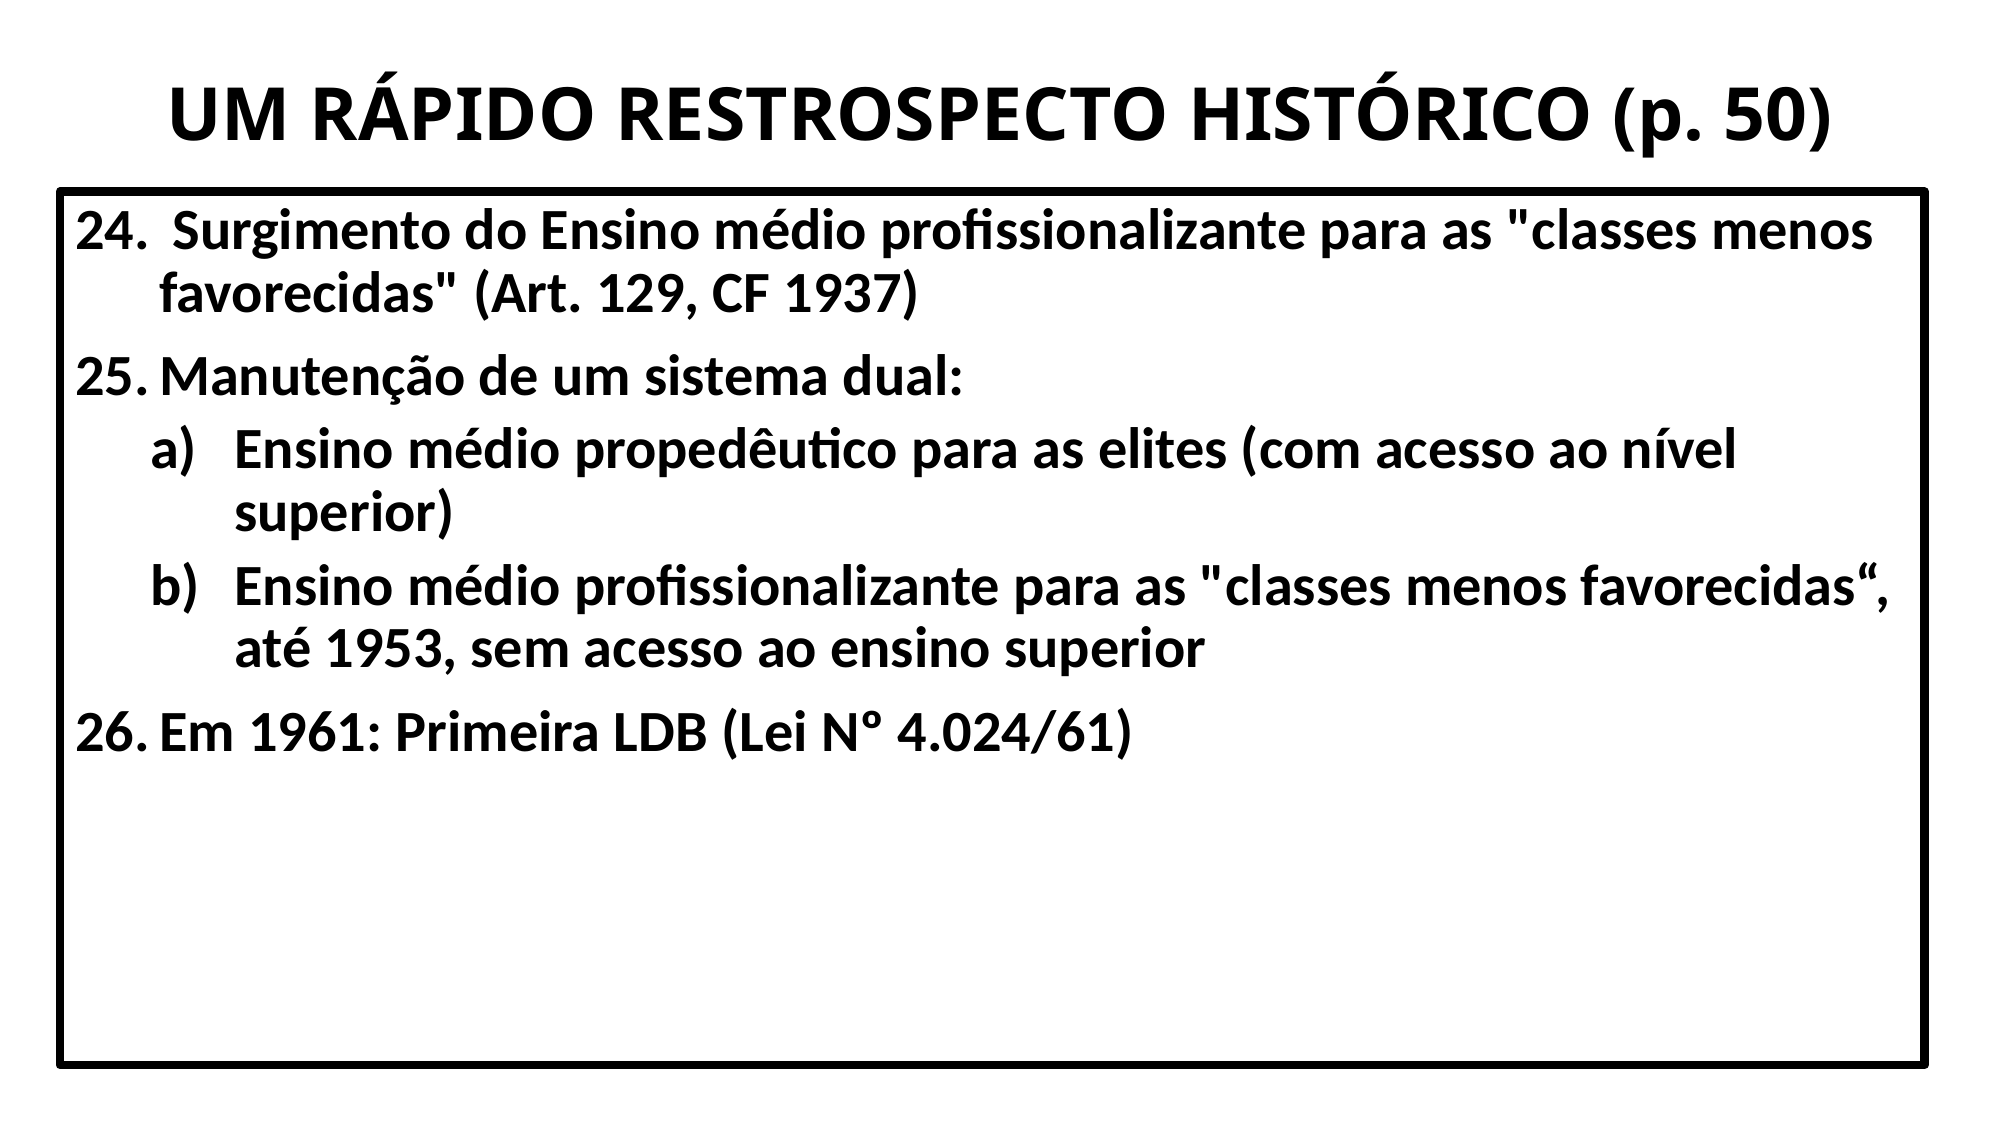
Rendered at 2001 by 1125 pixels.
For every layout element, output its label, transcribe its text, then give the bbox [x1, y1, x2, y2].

title UM RÁPIDO RESTROSPECTO HISTÓRICO (p. 50) [137, 59, 1863, 174]
list Surgimento do Ensino médio profissionalizante para as "classes menos favorecidas" (Art. 129, CF 1937) Manutenção de um sistema dual: Ensino médio propedêutico para as elites (com acesso ao nível superior) Ensino médio profissionalizante para as "classes menos favorecidas“, até 1953, sem acesso ao ensino superior Em 1961: Primeira LDB (Lei Nº 4.024/61) [60, 191, 1925, 1066]
